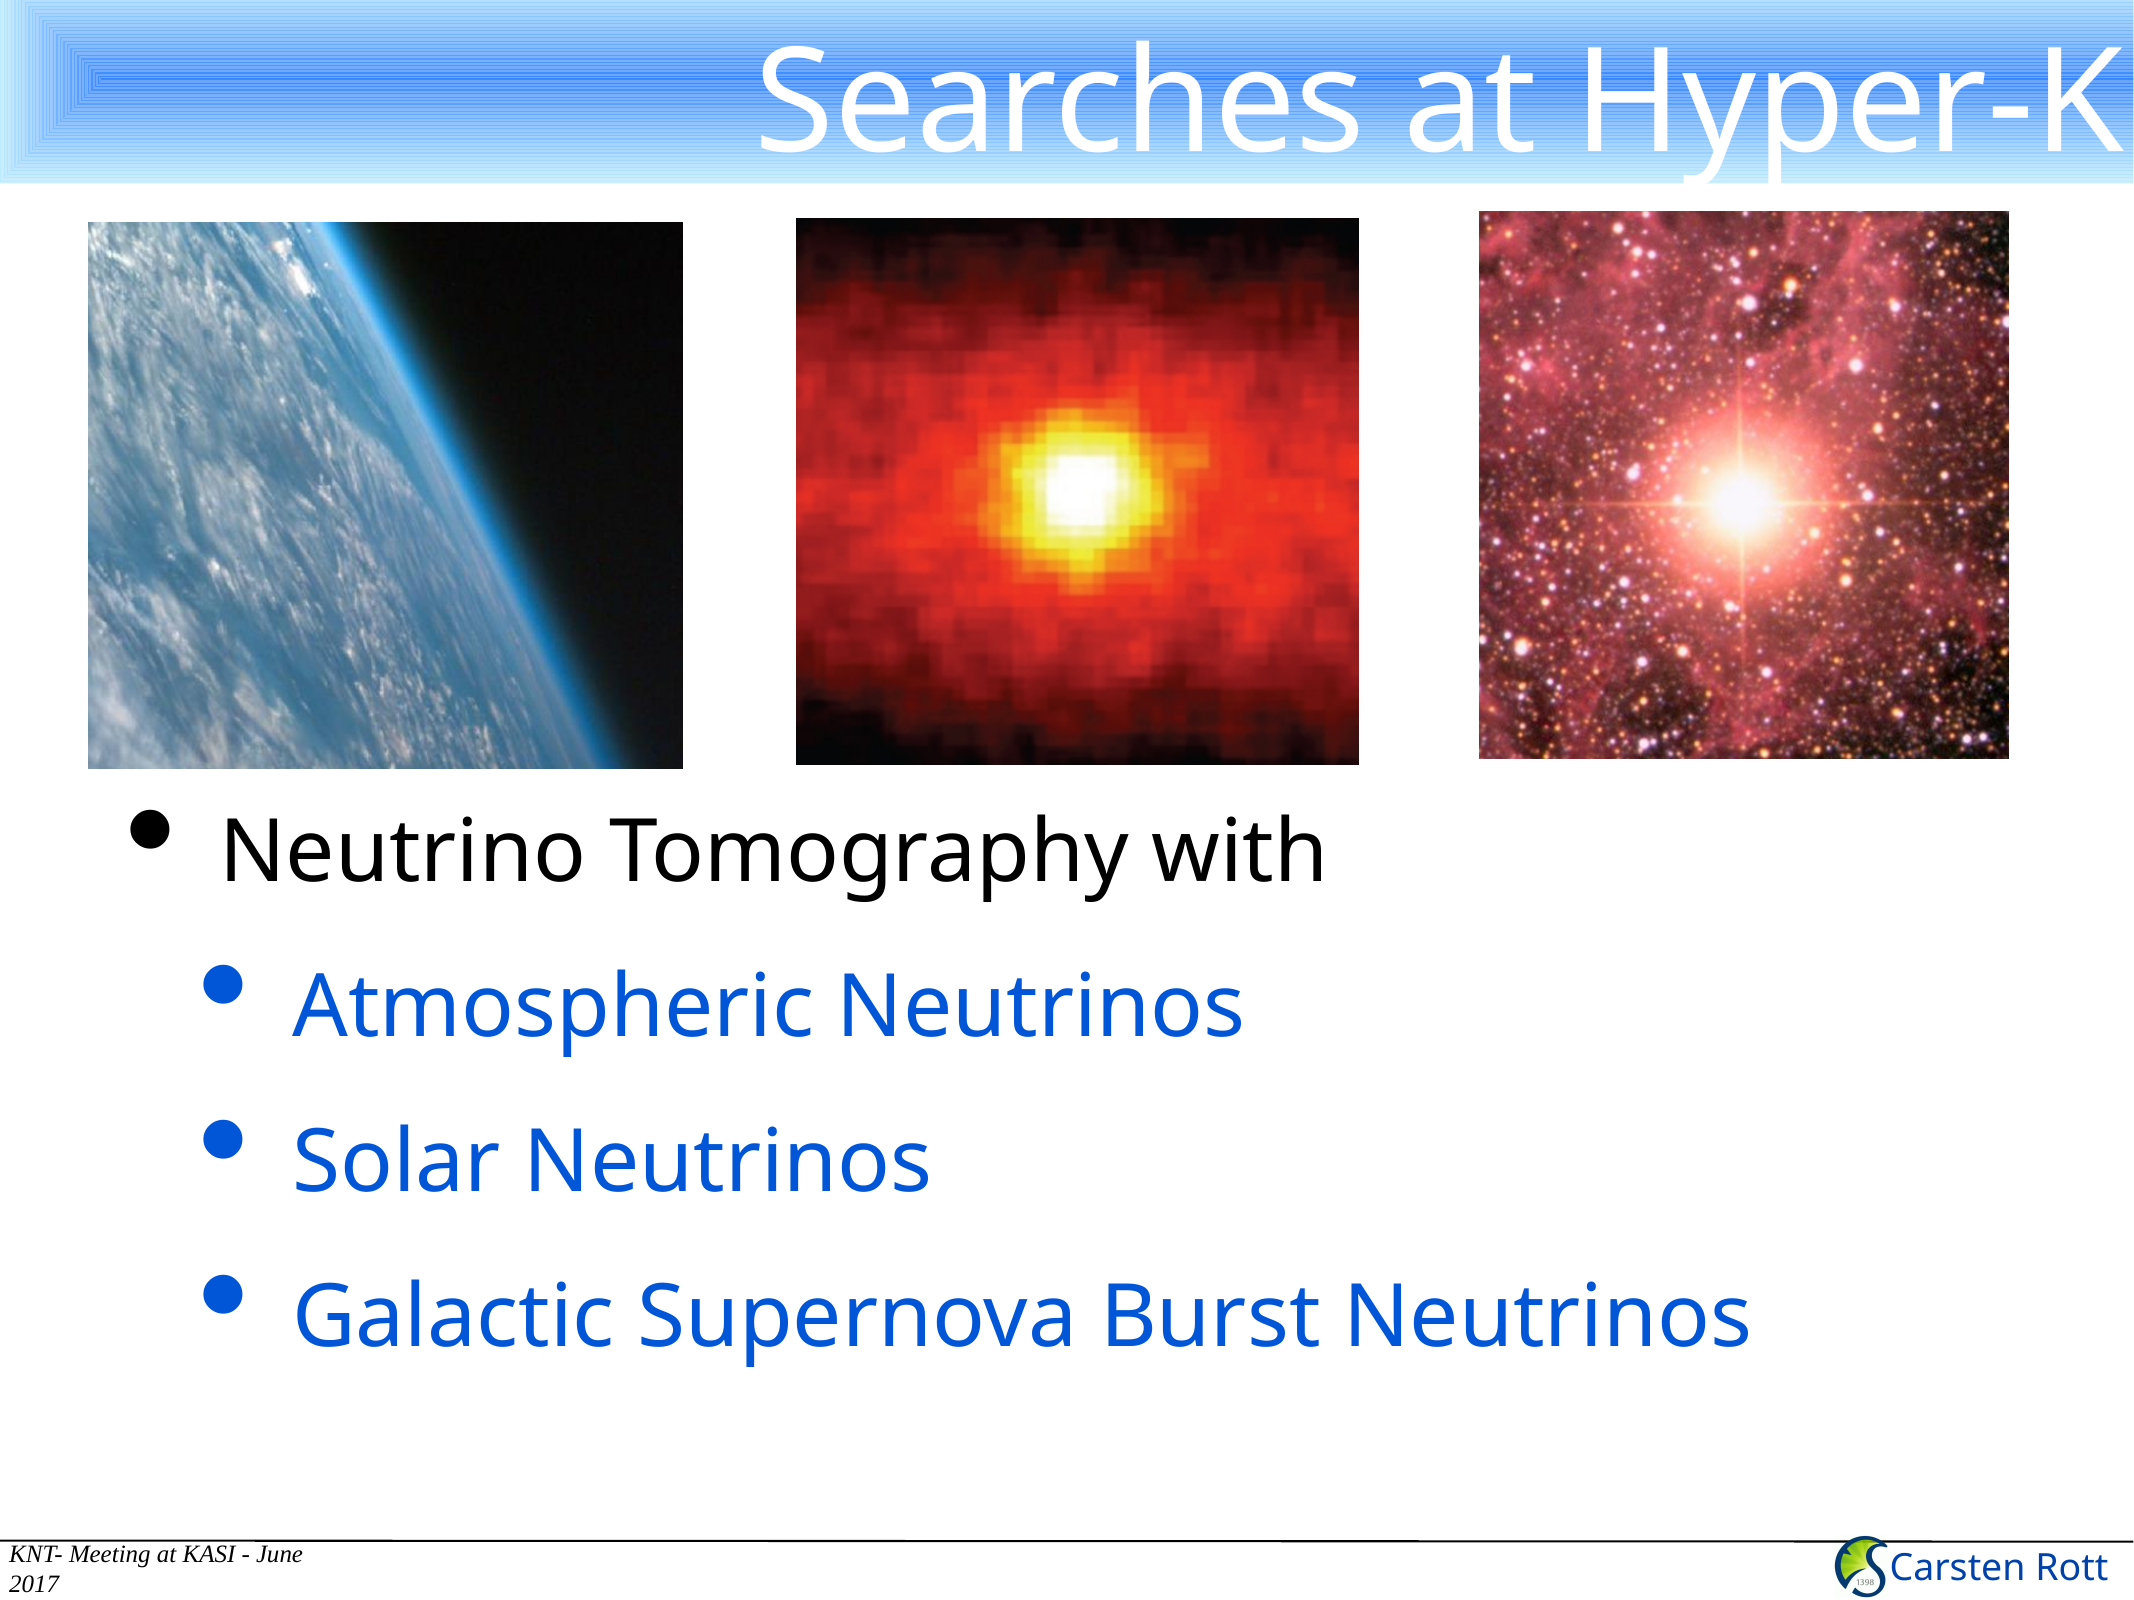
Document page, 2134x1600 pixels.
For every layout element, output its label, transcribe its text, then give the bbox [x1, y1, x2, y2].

list Neutrino Tomography with Atmospheric Neutrinos Solar Neutrinos Galactic Supernova Burst Neutrinos [64, 711, 1783, 1447]
picture [1834, 1535, 1889, 1598]
title Searches at Hyper-K [547, 1, 2134, 186]
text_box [88, 211, 2009, 769]
slide_number [1036, 1536, 1095, 1599]
